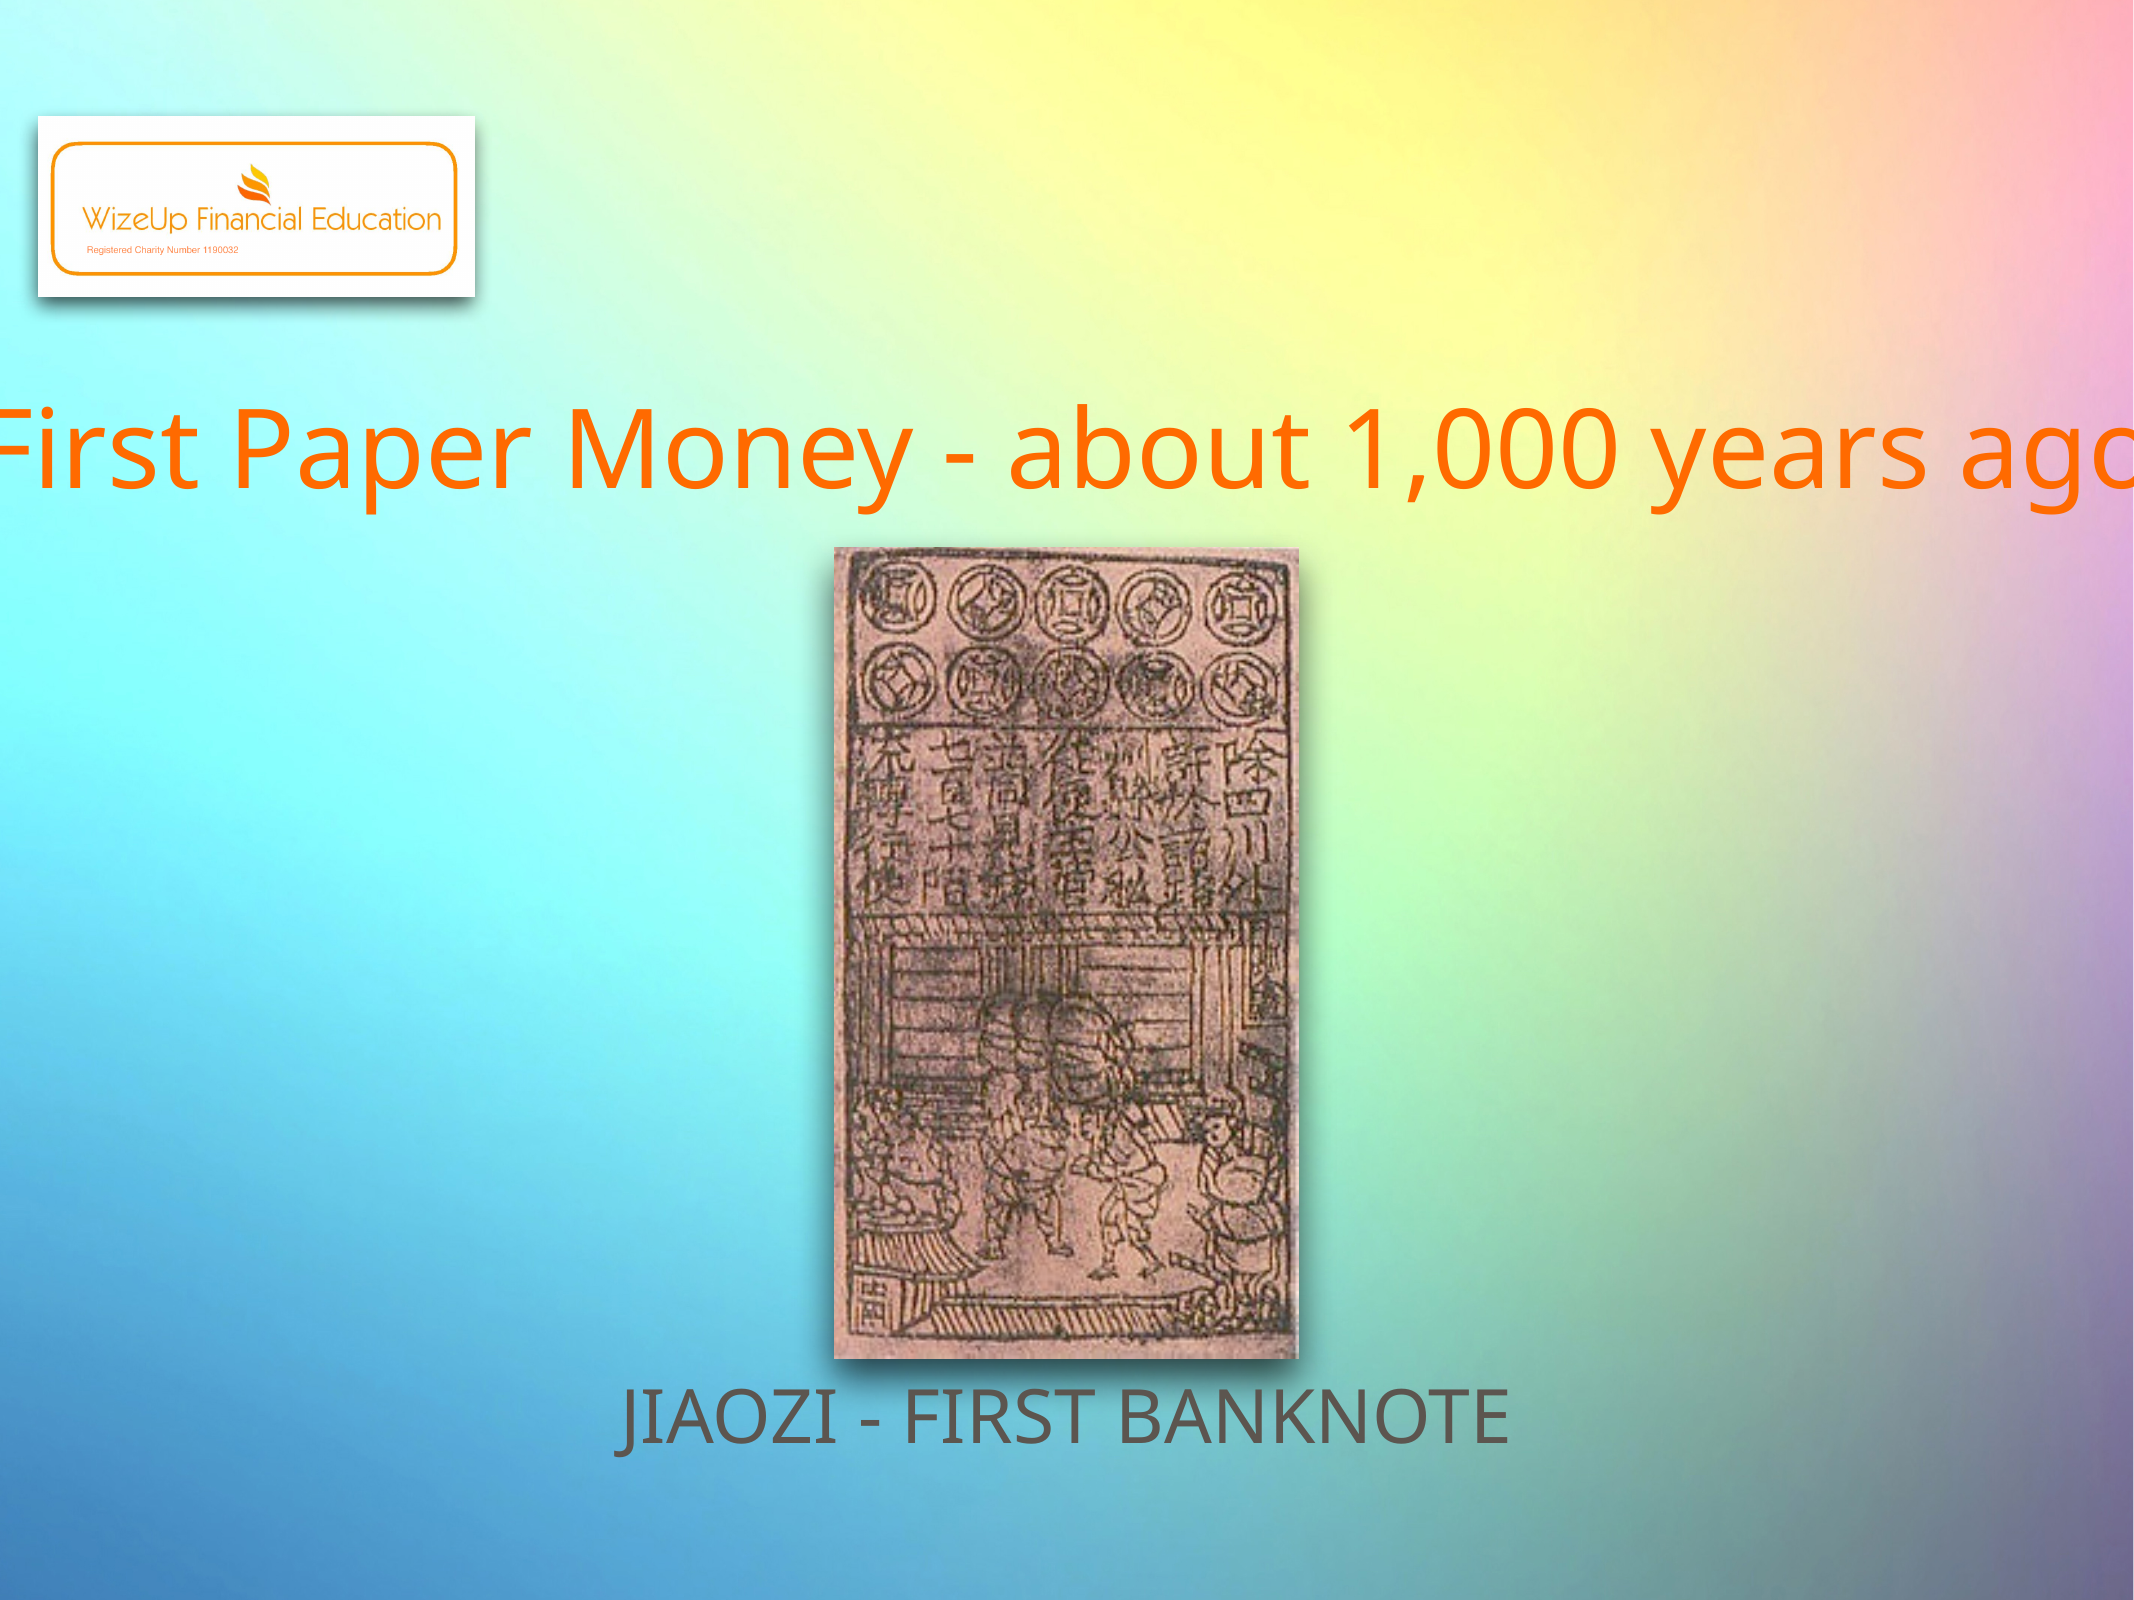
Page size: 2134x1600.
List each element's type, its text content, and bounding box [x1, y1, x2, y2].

text_box Jiaozi - first banknote [302, 1360, 1832, 1467]
text_box First Paper Money - about 1,000 years ago [0, 370, 2134, 520]
picture [0, 520, 2134, 1600]
picture [0, 0, 2134, 370]
